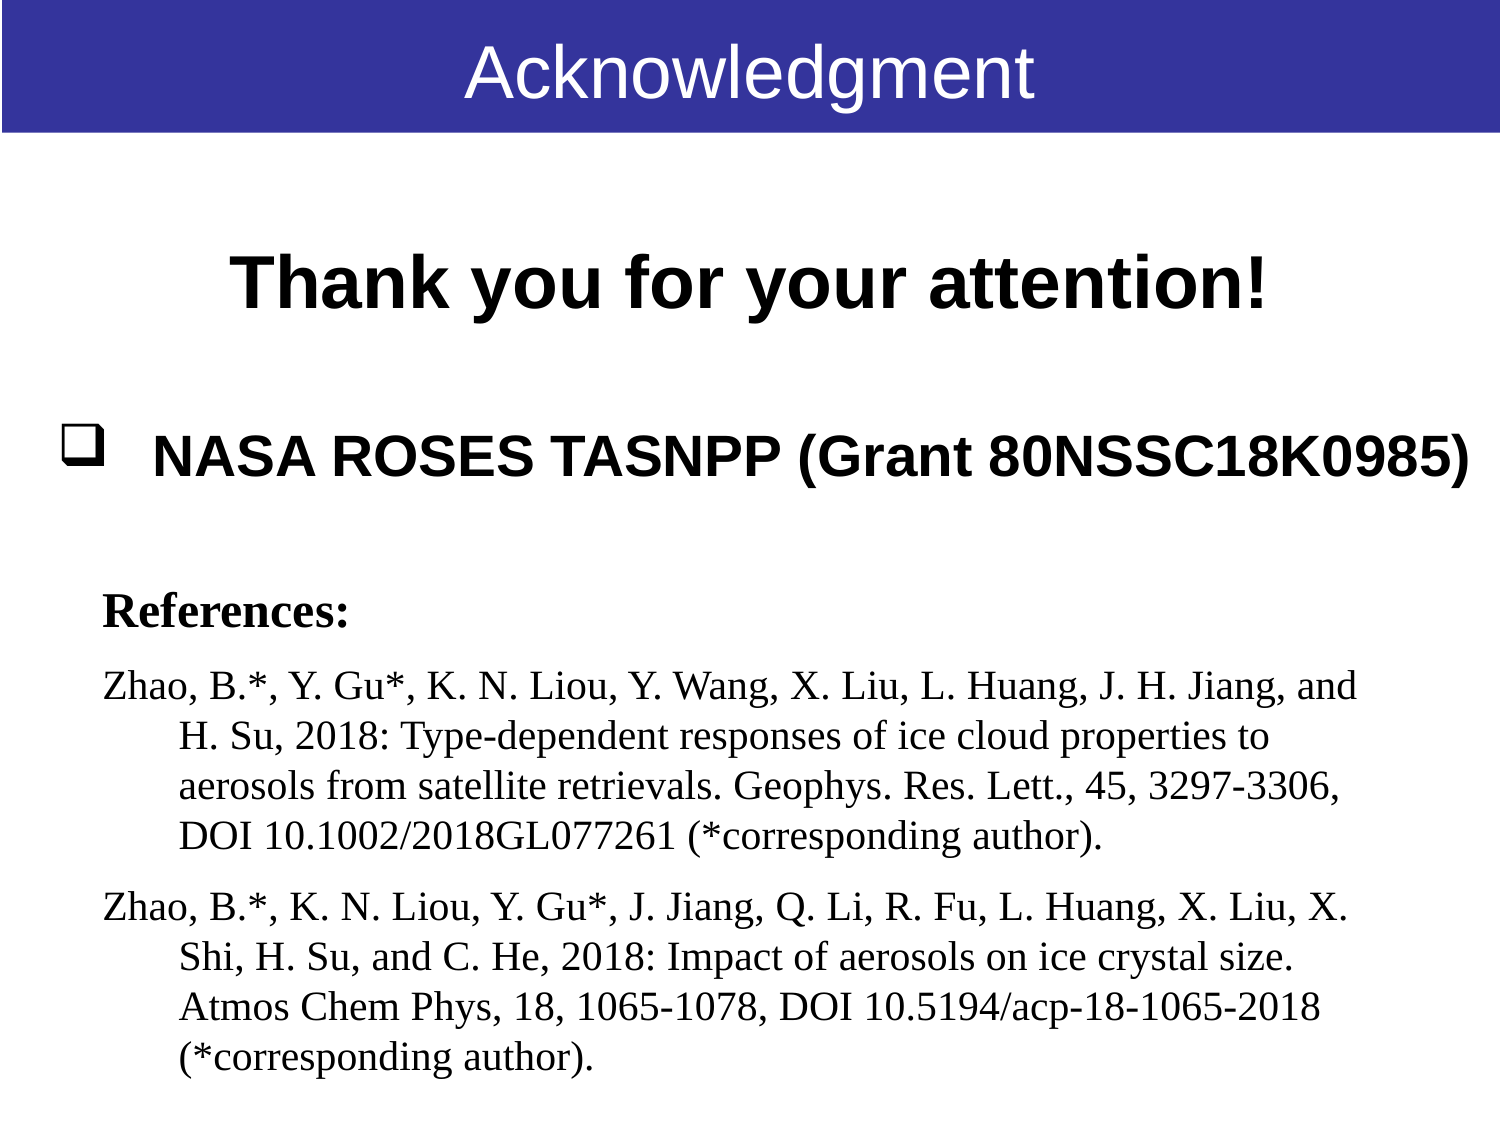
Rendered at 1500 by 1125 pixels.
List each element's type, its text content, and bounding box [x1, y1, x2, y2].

title Acknowledgment [0, 0, 1500, 138]
text_box References: Zhao, B.*, Y. Gu*, K. N. Liou, Y. Wang, X. Liu, L. Huang, J. H. Jiang, and H. Su, 2018: Type-dependent responses of ice cloud properties to aerosols from satellite retrievals. Geophys. Res. Lett., 45, 3297-3306, DOI 10.1002/2018GL077261 (*corresponding author). Zhao, B.*, K. N. Liou, Y. Gu*, J. Jiang, Q. Li, R. Fu, L. Huang, X. Liu, X. Shi, H. Su, and C. He, 2018: Impact of aerosols on ice crystal size. Atmos Chem Phys, 18, 1065-1078, DOI 10.5194/acp-18-1065-2018 (*corresponding author). [87, 569, 1413, 1087]
list Thank you for your attention! [86, 225, 1413, 344]
text_box NASA ROSES TASNPP (Grant 80NSSC18K0985) [42, 410, 1488, 496]
